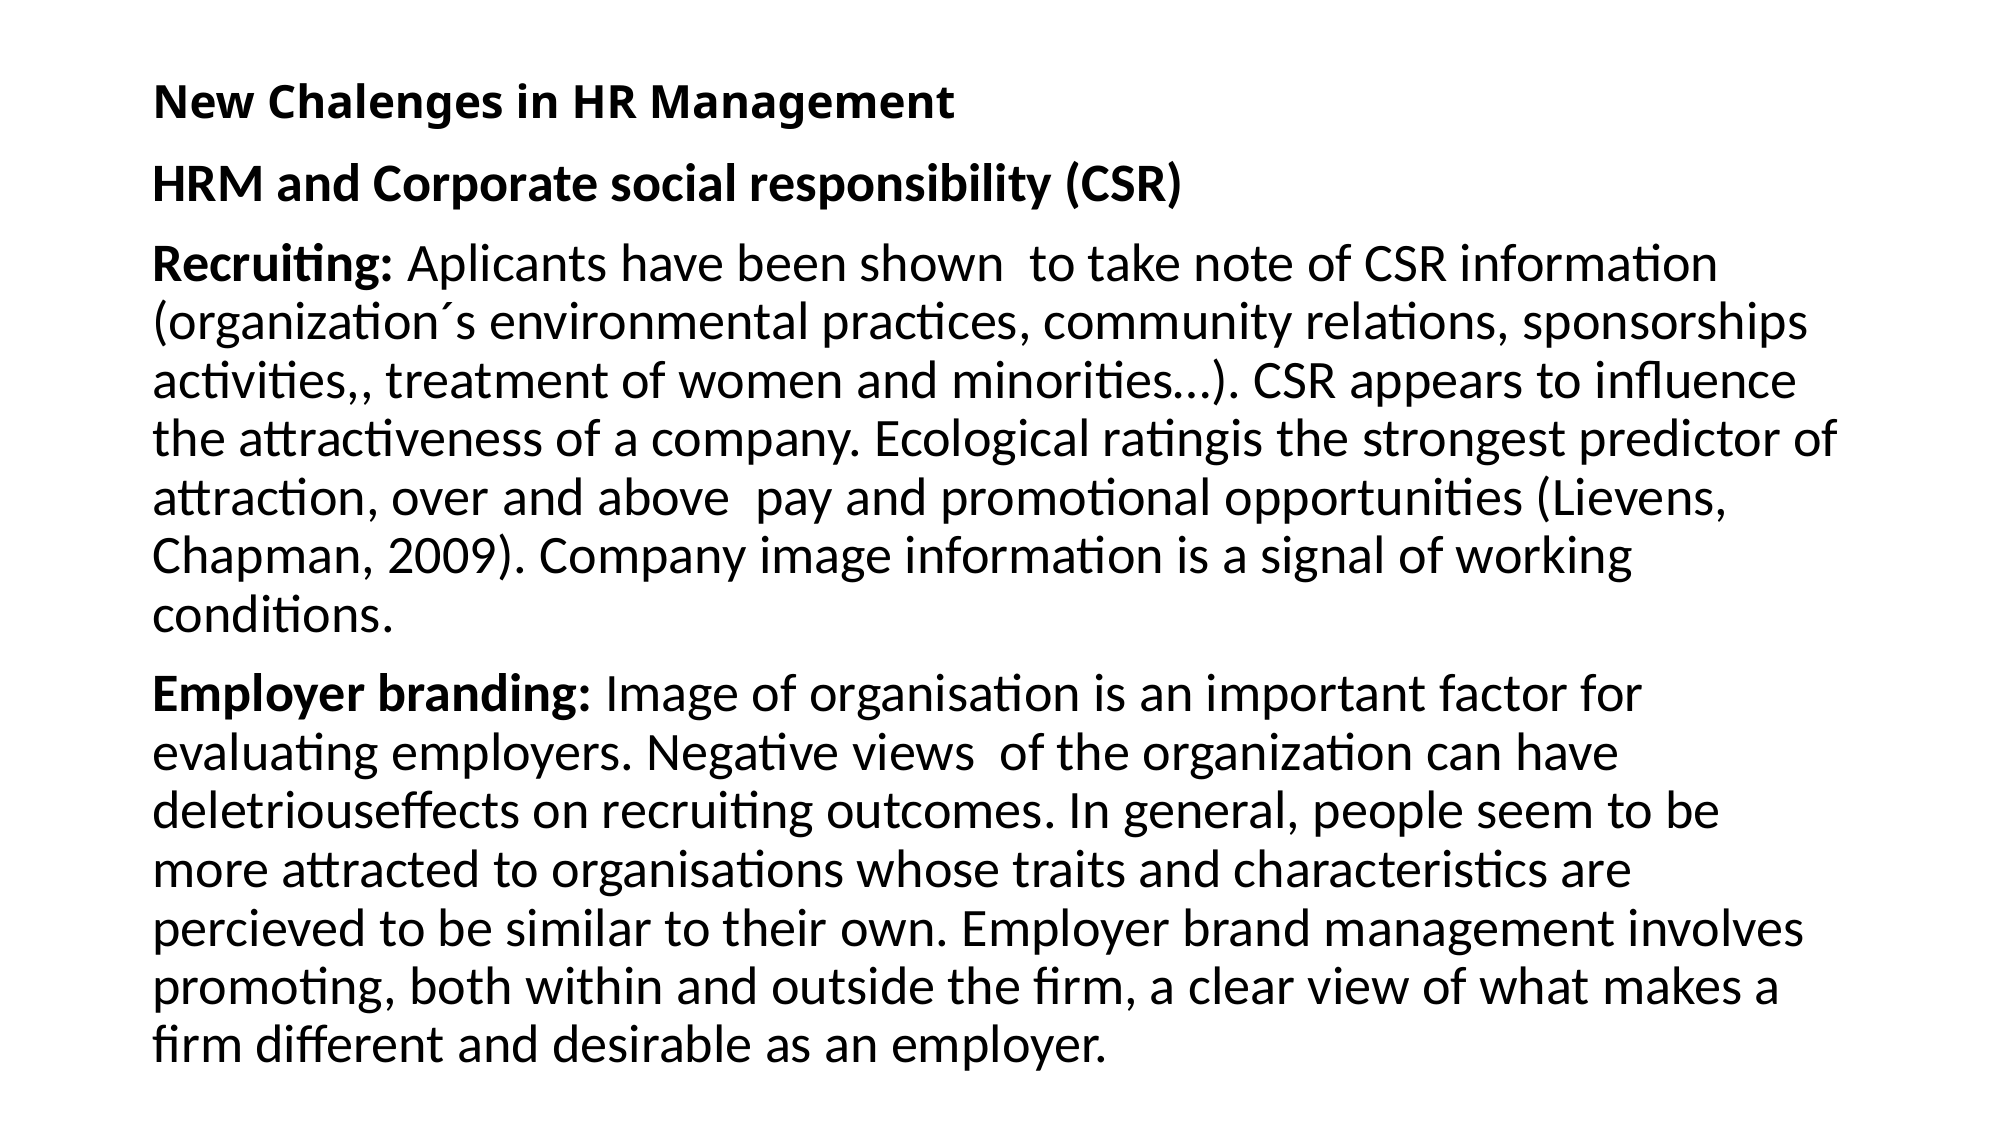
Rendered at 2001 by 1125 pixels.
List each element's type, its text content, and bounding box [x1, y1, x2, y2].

title New Chalenges in HR Management [137, 59, 1863, 147]
list HRM and Corporate social responsibility (CSR) Recruiting: Aplicants have been shown to take note of CSR information (organization´s environmental practices, community relations, sponsorships activities,, treatment of women and minorities…). CSR appears to influence the attractiveness of a company. Ecological ratingis the strongest predictor of attraction, over and above pay and promotional opportunities (Lievens, Chapman, 2009). Company image information is a signal of working conditions. Employer branding: Image of organisation is an important factor for evaluating employers. Negative views of the organization can have deletriouseffects on recruiting outcomes. In general, people seem to be more attracted to organisations whose traits and characteristics are percieved to be similar to their own. Employer brand management involves promoting, both within and outside the firm, a clear view of what makes a firm different and desirable as an employer. [137, 147, 1863, 1105]
